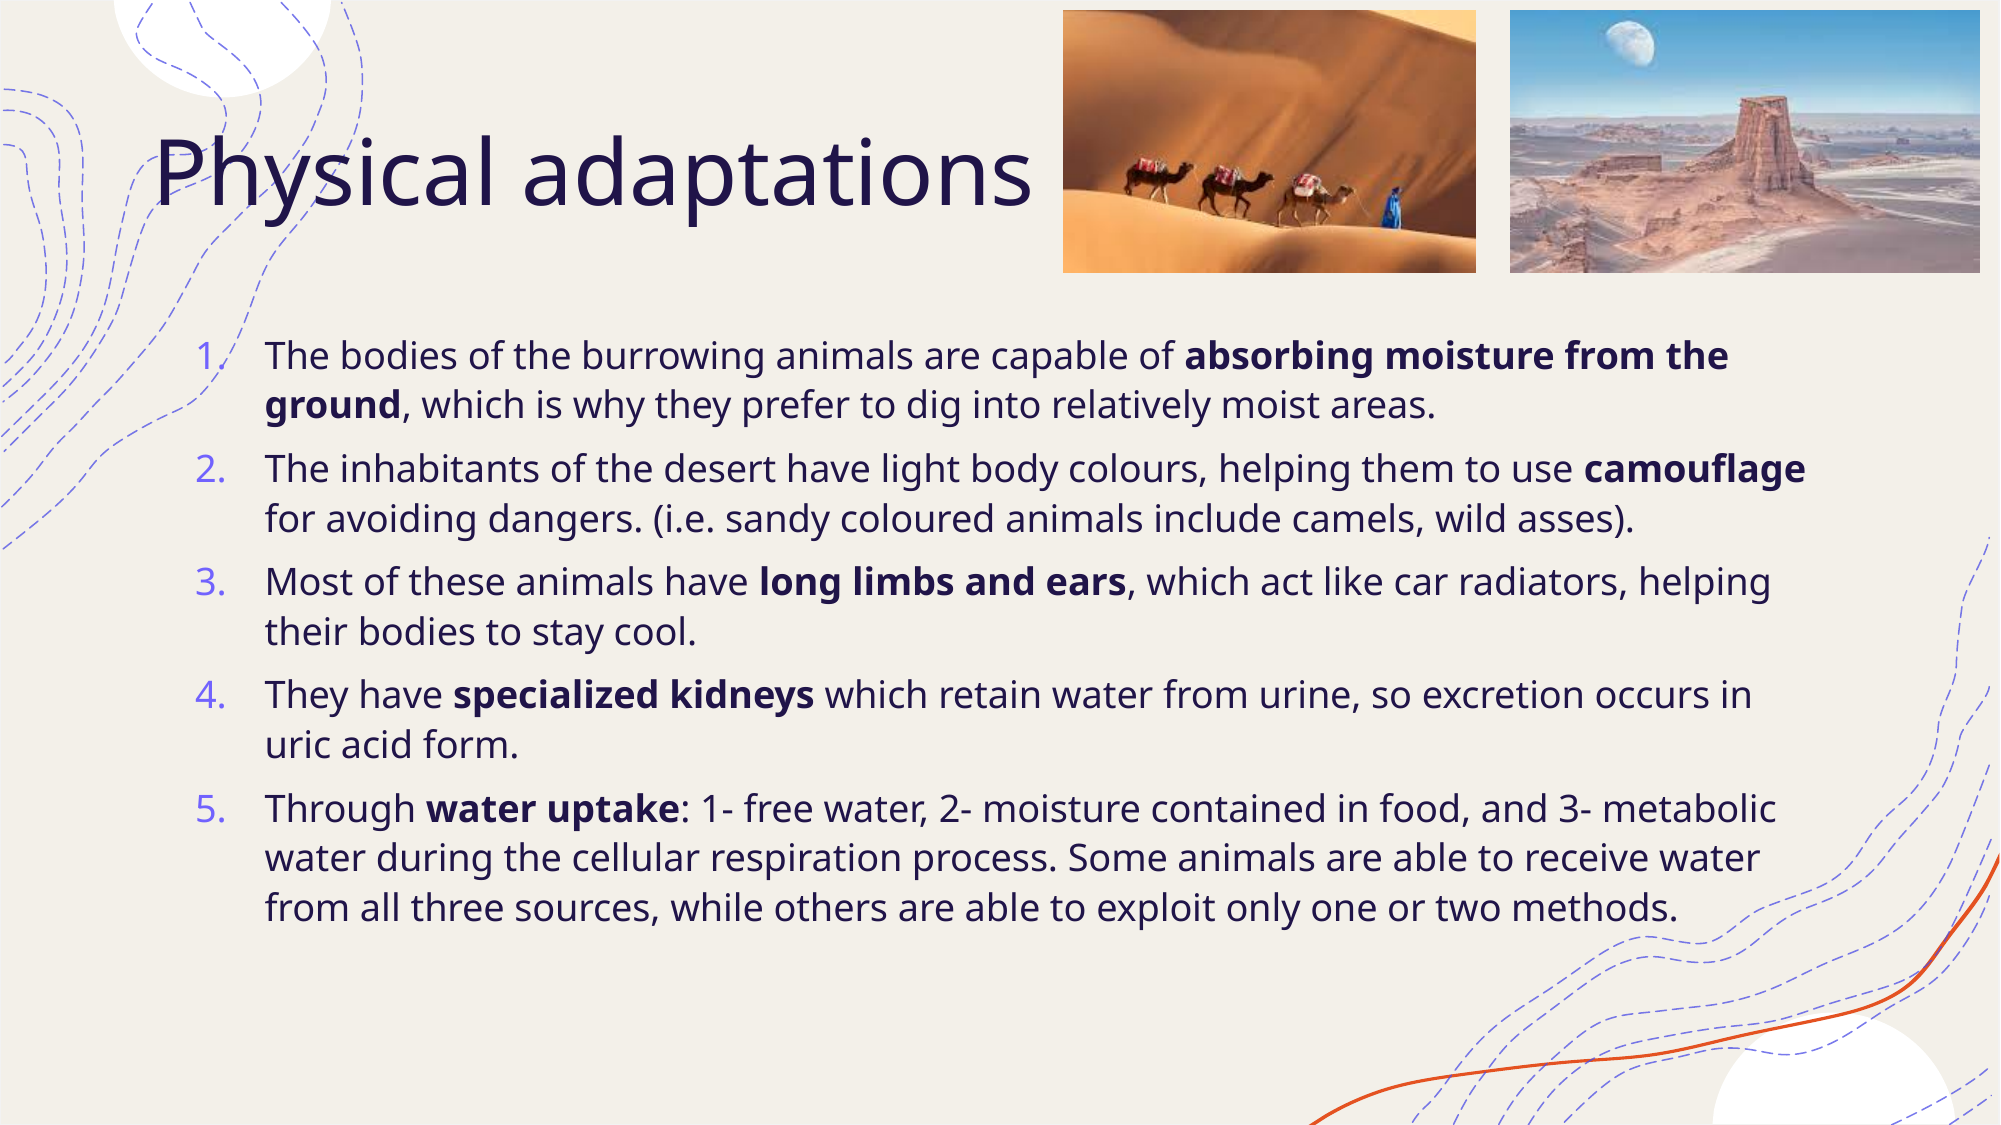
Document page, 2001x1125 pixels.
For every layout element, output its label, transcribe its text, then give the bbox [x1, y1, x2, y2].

list The bodies of the burrowing animals are capable of absorbing moisture from the ground, which is why they prefer to dig into relatively moist areas. The inhabitants of the desert have light body colours, helping them to use camouflage for avoiding dangers. (i.e. sandy coloured animals include camels, wild asses). Most of these animals have long limbs and ears, which act like car radiators, helping their bodies to stay cool. They have specialized kidneys which retain water from urine, so excretion occurs in uric acid form. Through water uptake: 1- free water, 2- moisture contained in food, and 3- metabolic water during the cellular respiration process. Some animals are able to receive water from all three sources, while others are able to exploit only one or two methods. [180, 319, 1830, 980]
picture [1510, 10, 1980, 273]
title Physical adaptations [137, 59, 1863, 278]
picture [1063, 10, 1476, 273]
